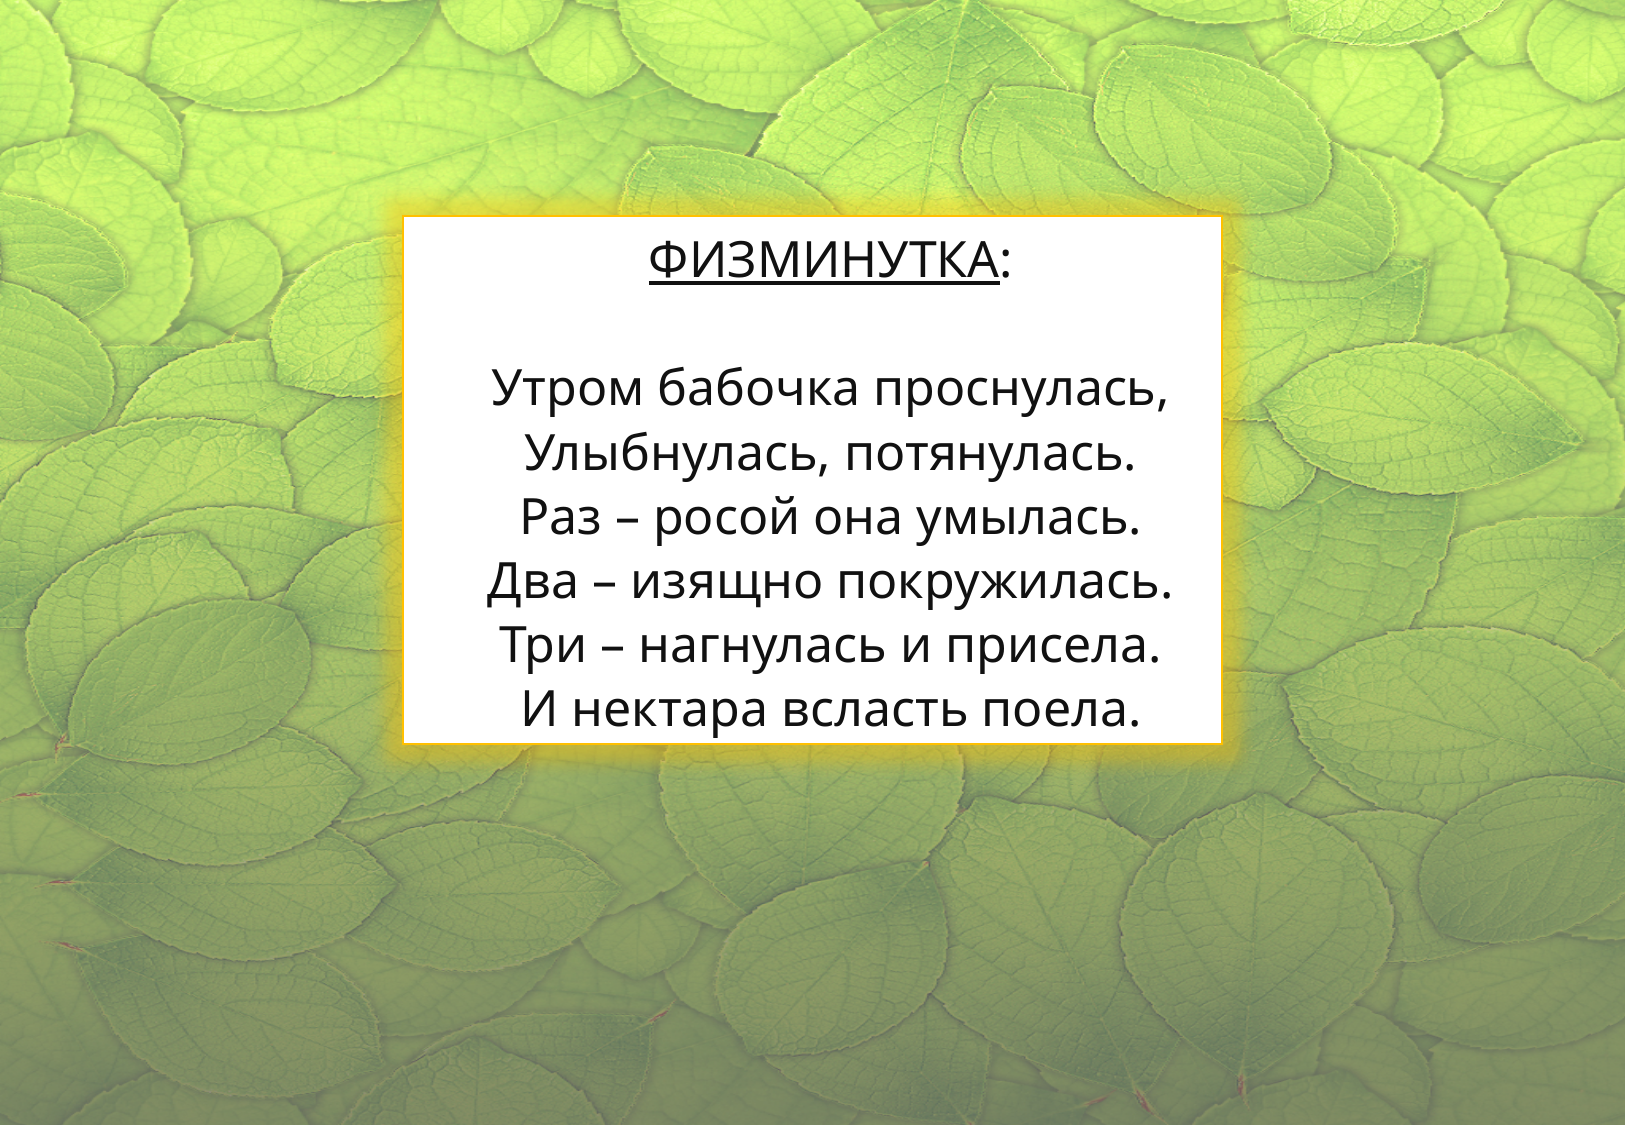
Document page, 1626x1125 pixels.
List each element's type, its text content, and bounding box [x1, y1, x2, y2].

text_box Физминутка: Утром бабочка проснулась, Улыбнулась, потянулась. Раз – росой она умылась. Два – изящно покружилась. Три – нагнулась и присела. И нектара всласть поела. [402, 215, 1223, 745]
